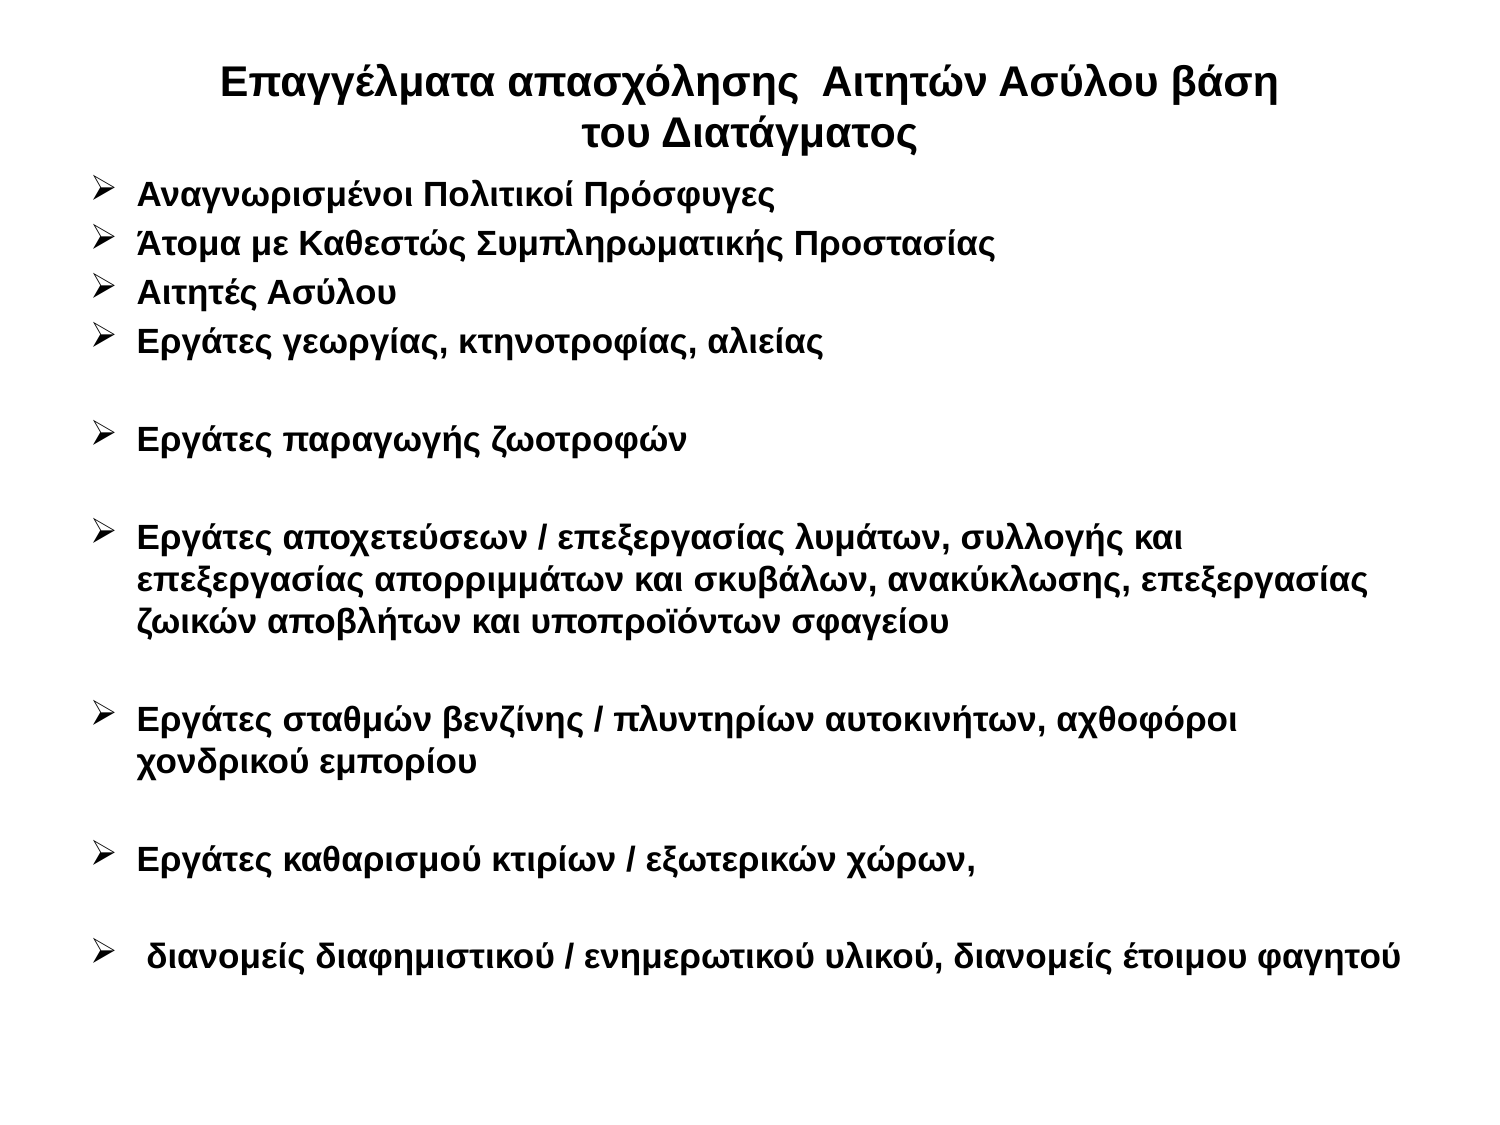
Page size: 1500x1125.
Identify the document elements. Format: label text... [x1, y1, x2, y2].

title Επαγγέλματα απασχόλησης Αιτητών Ασύλου βάση του Διατάγματος [75, 45, 1425, 164]
list Αναγνωρισμένοι Πολιτικοί Πρόσφυγες Άτομα με Καθεστώς Συμπληρωματικής Προστασίας Αιτητές Ασύλου Εργάτες γεωργίας, κτηνοτροφίας, αλιείας Εργάτες παραγωγής ζωοτροφών Εργάτες αποχετεύσεων / επεξεργασίας λυμάτων, συλλογής και επεξεργασίας απορριμμάτων και σκυβάλων, ανακύκλωσης, επεξεργασίας ζωικών αποβλήτων και υποπροϊόντων σφαγείου Εργάτες σταθμών βενζίνης / πλυντηρίων αυτοκινήτων, αχθοφόροι χονδρικού εμπορίου Εργάτες καθαρισμού κτιρίων / εξωτερικών χώρων, διανομείς διαφημιστικού / ενημερωτικού υλικού, διανομείς έτοιμου φαγητού [75, 164, 1425, 1032]
